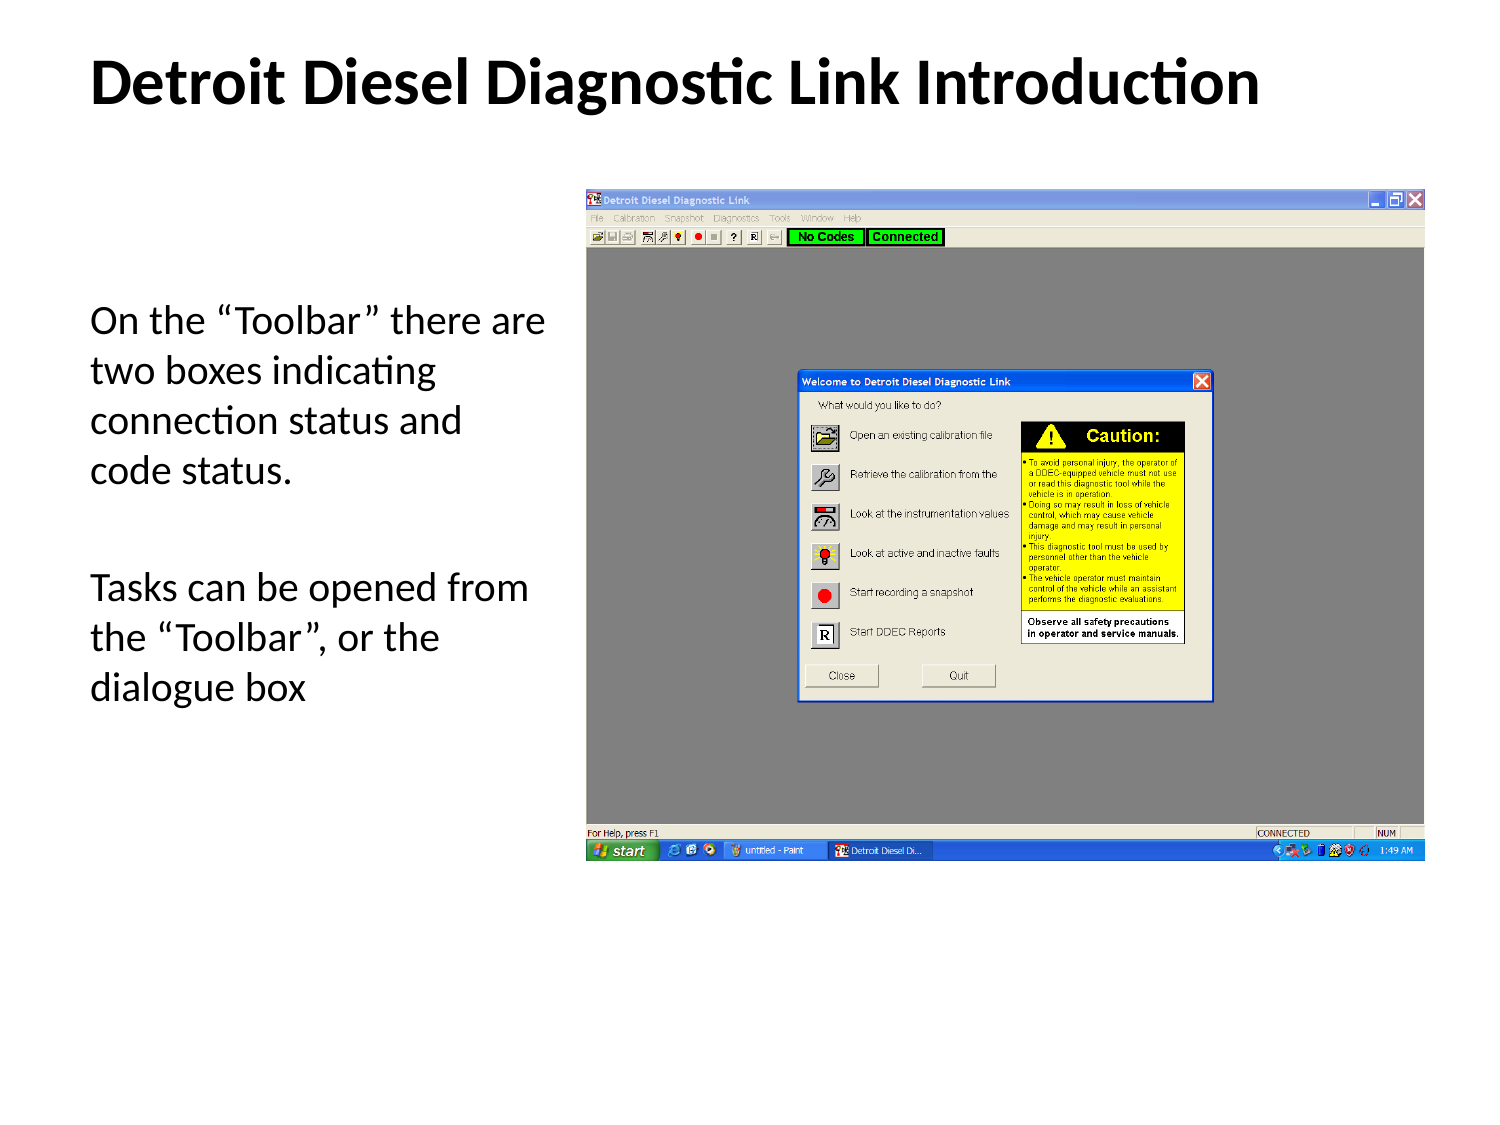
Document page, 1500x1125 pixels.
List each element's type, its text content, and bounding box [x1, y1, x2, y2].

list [586, 189, 1426, 861]
list On the “Toolbar” there are two boxes indicating connection status and code status. Tasks can be opened from the “Toolbar”, or the dialogue box [74, 235, 569, 1006]
title Detroit Diesel Diagnostic Link Introduction [74, 44, 1451, 126]
